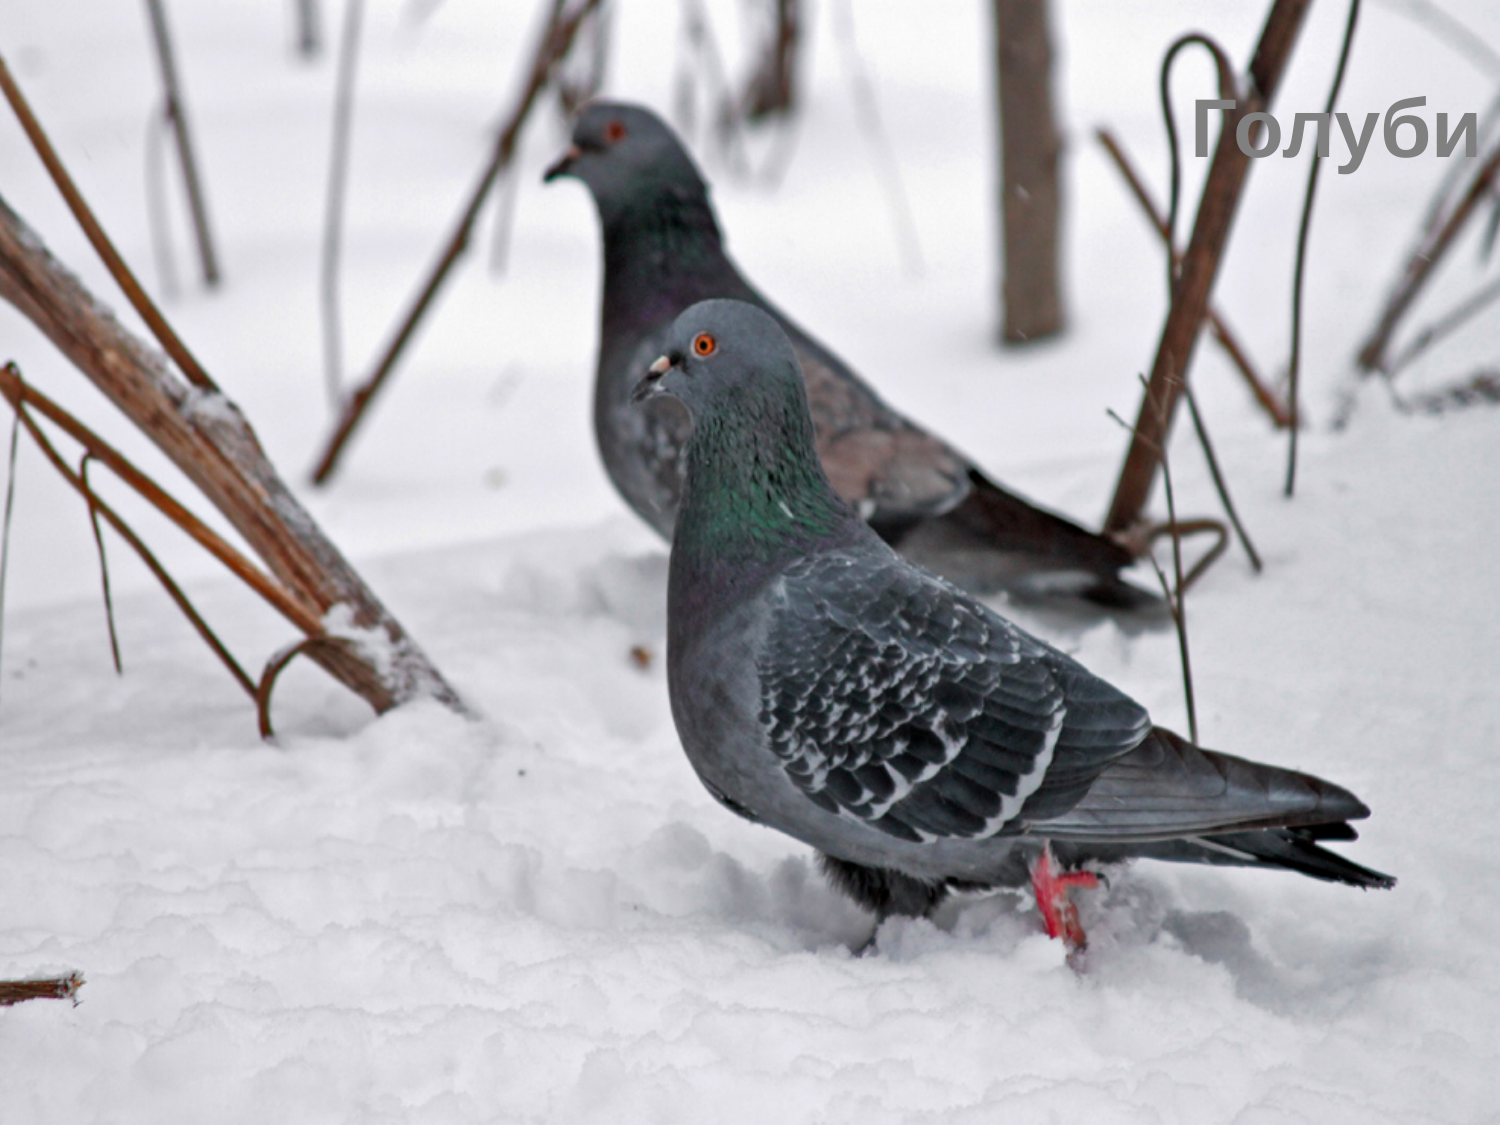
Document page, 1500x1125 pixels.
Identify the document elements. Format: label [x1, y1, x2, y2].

list [0, 0, 1500, 1125]
